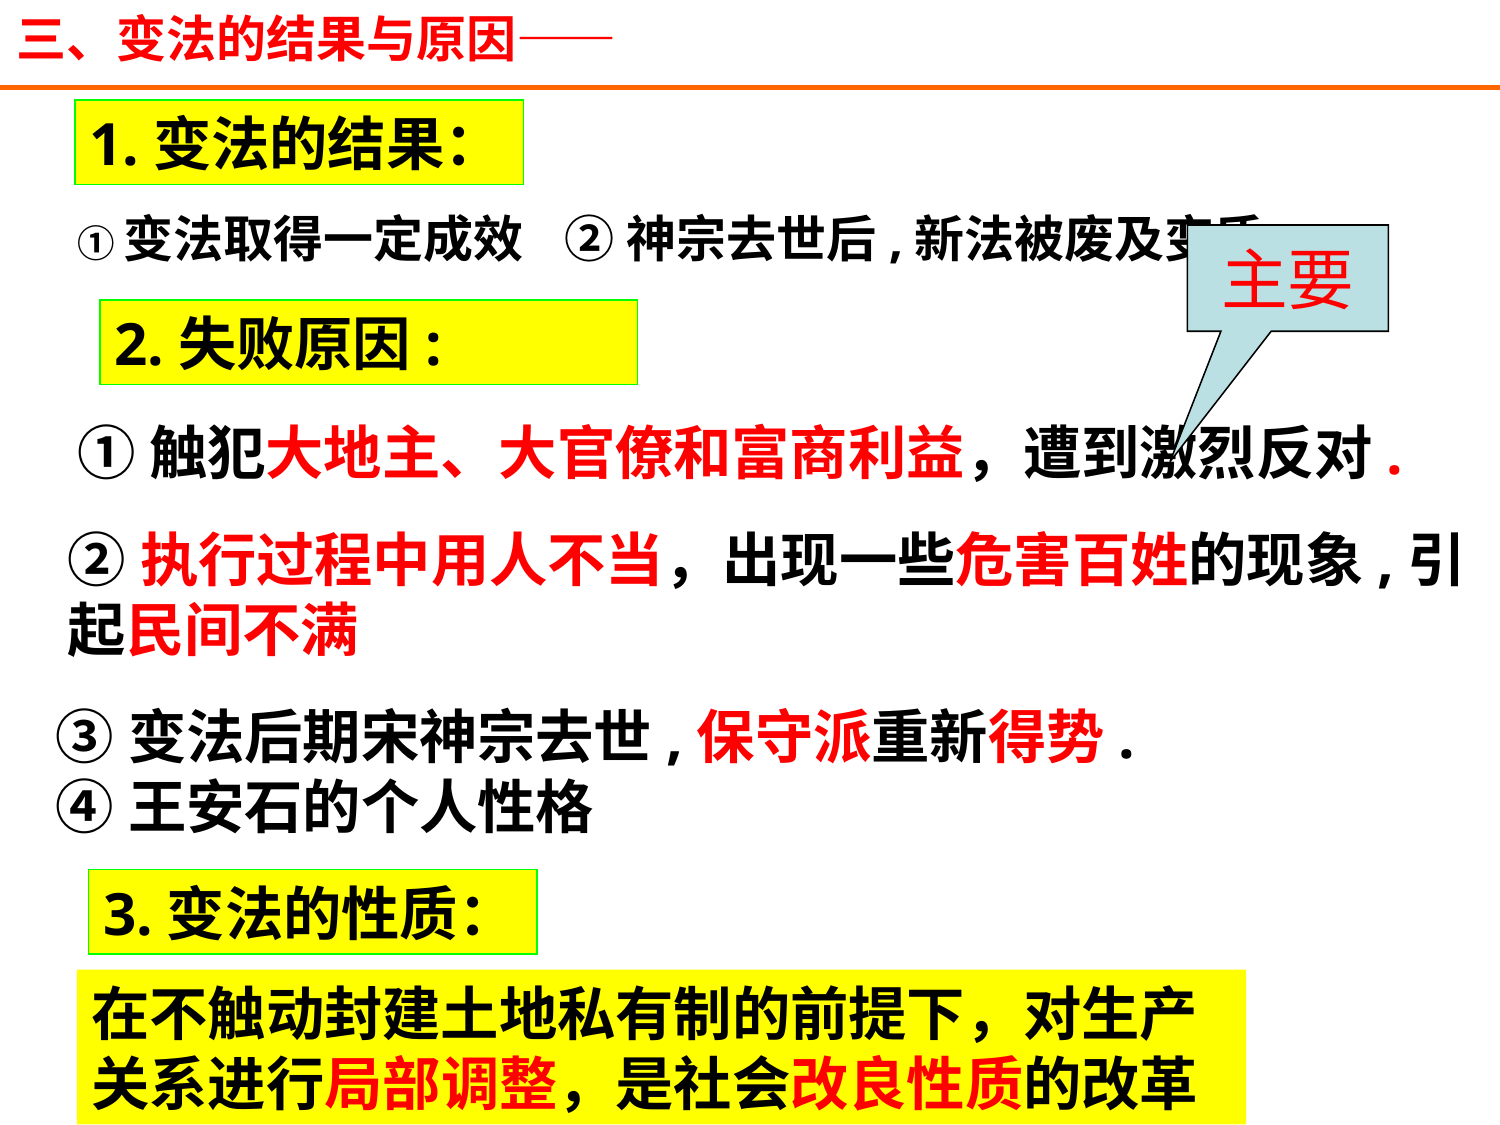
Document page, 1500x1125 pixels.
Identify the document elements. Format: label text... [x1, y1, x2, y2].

text_box 3.变法的性质： [88, 869, 538, 955]
text_box ②执行过程中用人不当，出现一些危害百姓的现象,引起民间不满 [53, 515, 1500, 670]
text_box ②神宗去世后,新法被废及变质 [549, 199, 1294, 275]
text_box ①变法取得一定成效 [62, 199, 549, 275]
text_box ③变法后期宋神宗去世,保守派重新得势. ④王安石的个人性格 [41, 692, 1467, 848]
text_box 三、变法的结果与原因—— [1, 0, 632, 75]
text_box 2.失败原因: [99, 299, 638, 385]
text_box 在不触动封建土地私有制的前提下，对生产关系进行局部调整，是社会改良性质的改革 [76, 969, 1247, 1125]
text_box 主要 [1170, 224, 1389, 462]
text_box 1.变法的结果： [74, 99, 524, 185]
text_box ①触犯大地主、大官僚和富商利益，遭到激烈反对. [62, 408, 1500, 494]
